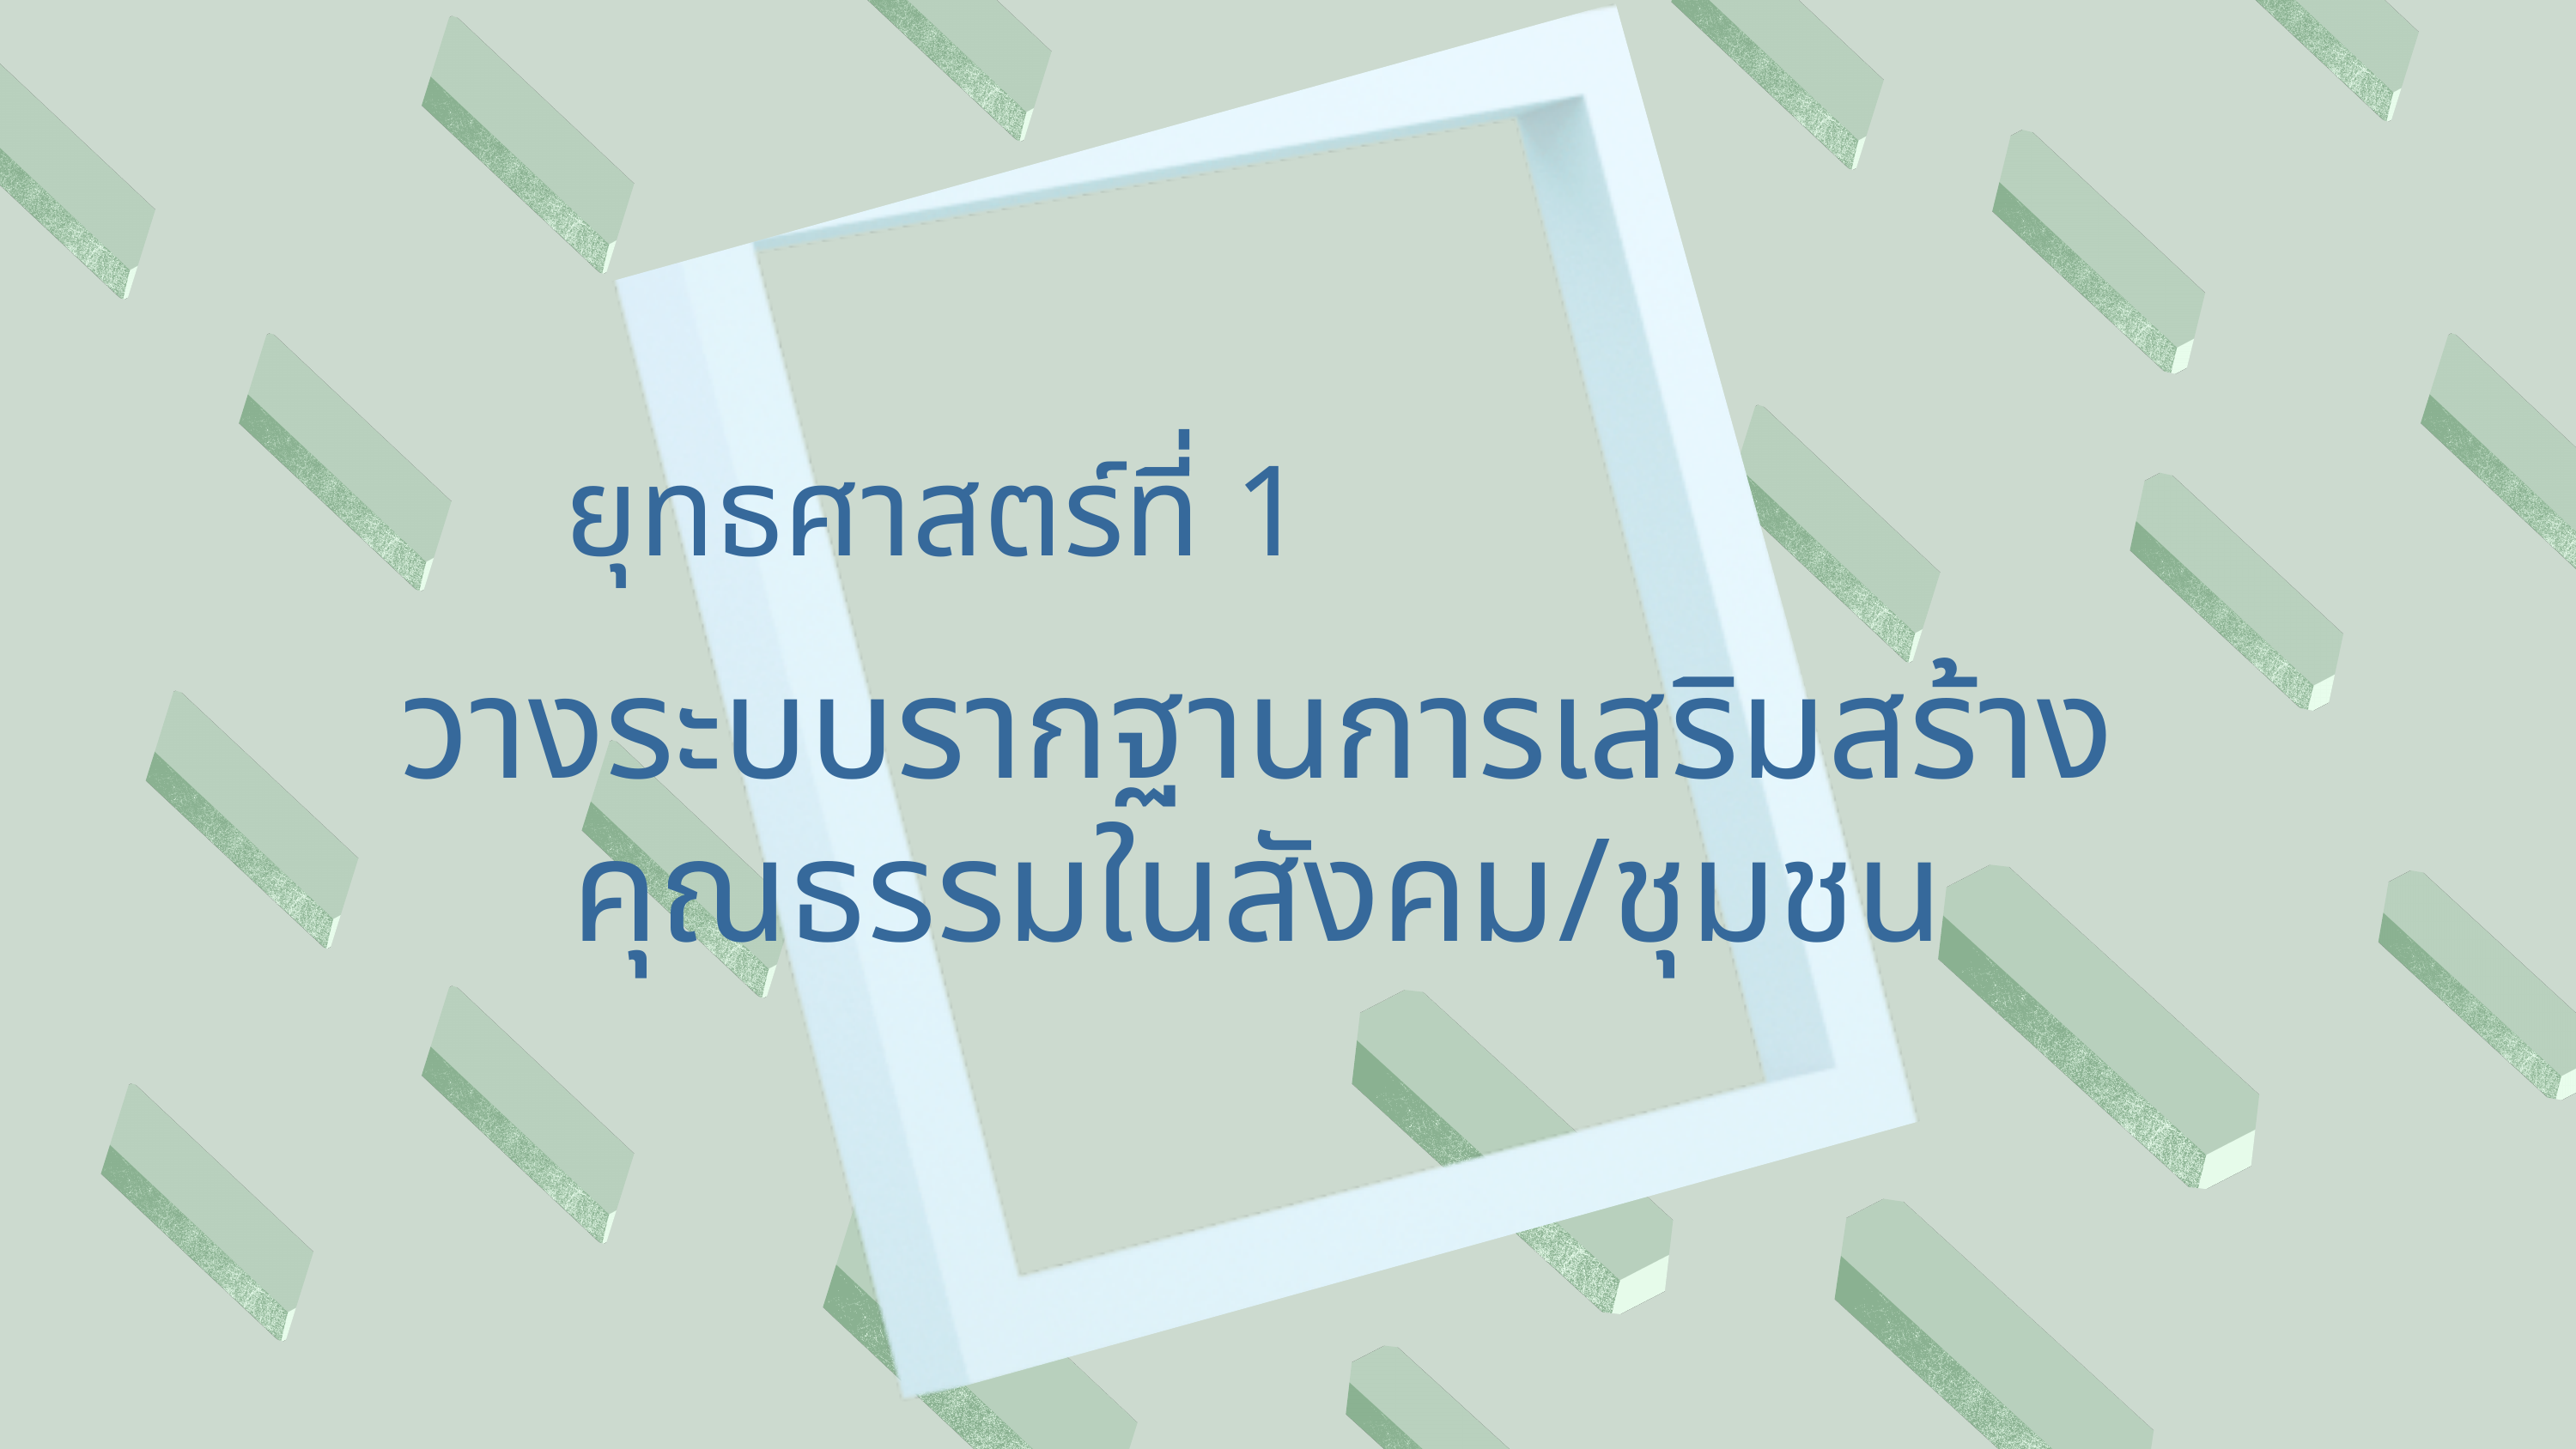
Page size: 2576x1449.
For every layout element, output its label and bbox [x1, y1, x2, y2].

text_box [0, 0, 2576, 1449]
